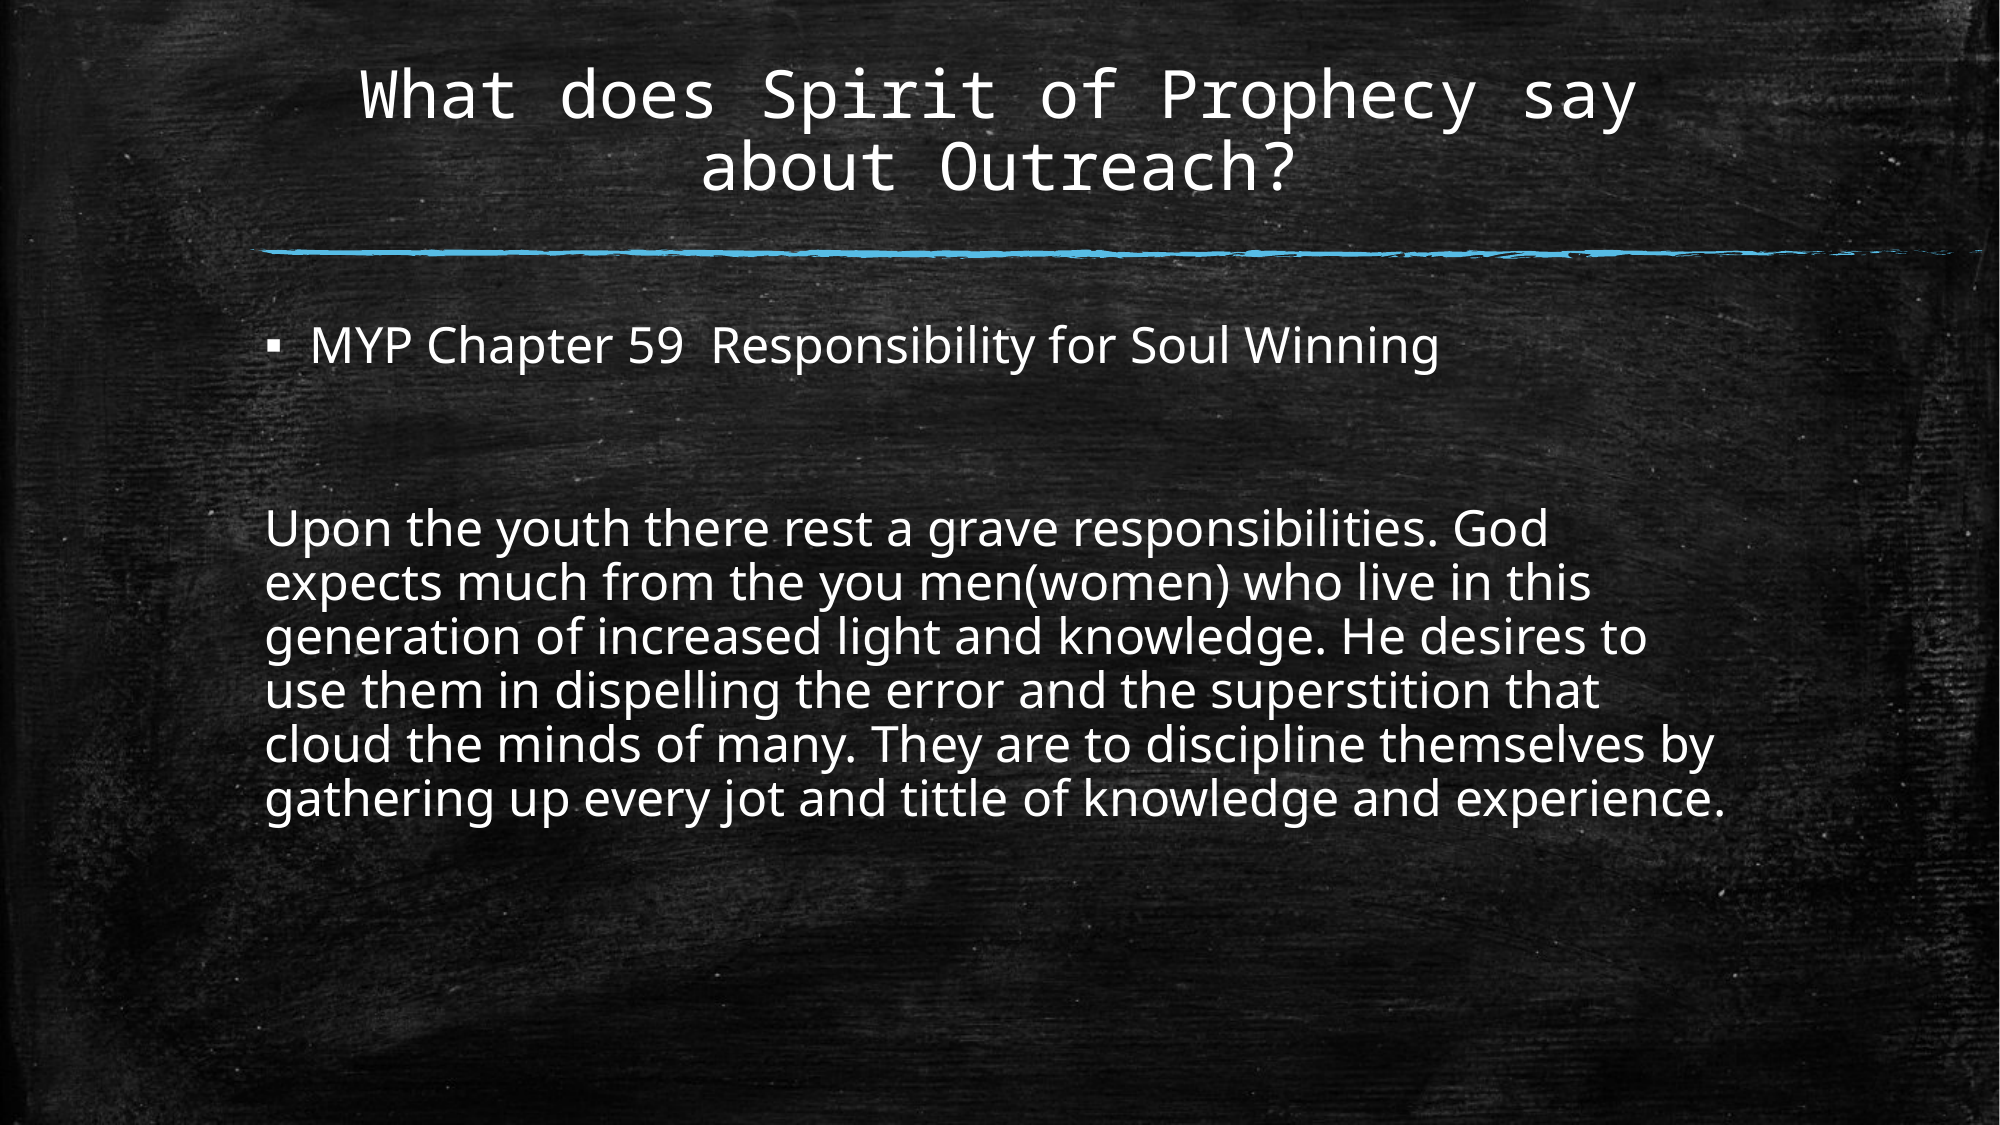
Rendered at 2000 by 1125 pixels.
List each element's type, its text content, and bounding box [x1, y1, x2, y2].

title What does Spirit of Prophecy say about Outreach? [249, 45, 1750, 213]
list MYP Chapter 59 Responsibility for Soul Winning Upon the youth there rest a grave responsibilities. God expects much from the you men(women) who live in this generation of increased light and knowledge. He desires to use them in dispelling the error and the superstition that cloud the minds of many. They are to discipline themselves by gathering up every jot and tittle of knowledge and experience. [249, 312, 1750, 1013]
